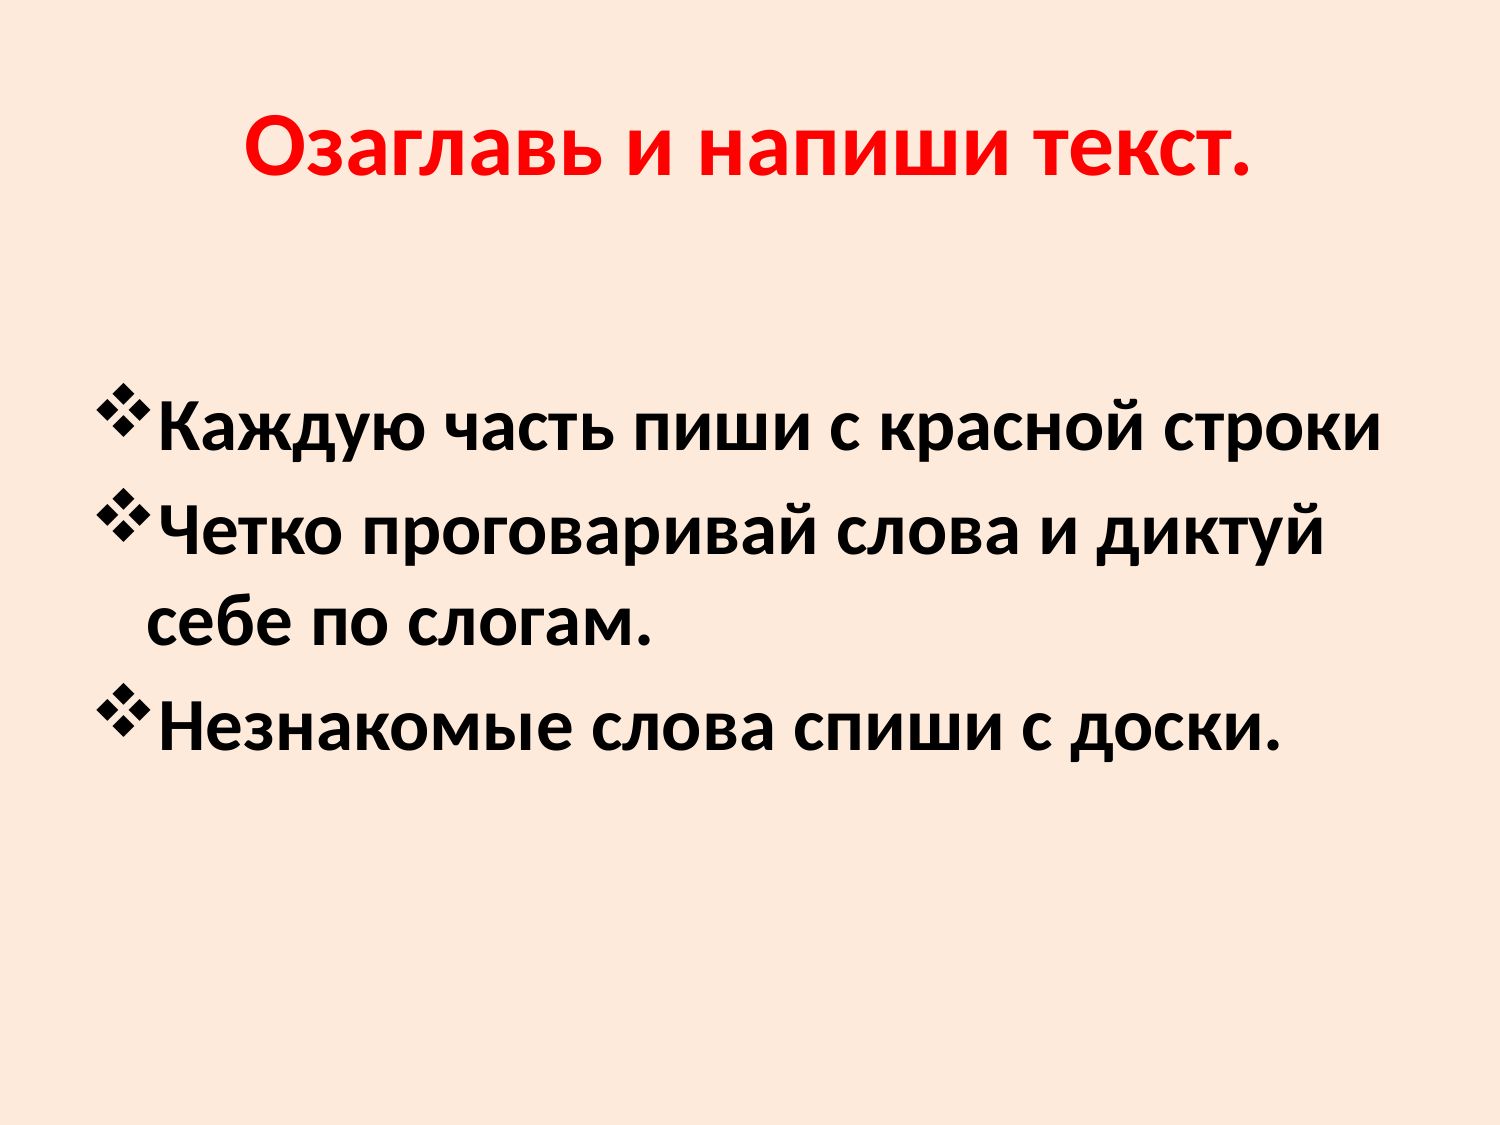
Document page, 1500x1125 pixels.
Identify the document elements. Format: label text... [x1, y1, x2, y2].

list Каждую часть пиши с красной строки Четко проговаривай слова и диктуй себе по слогам. Незнакомые слова спиши с доски. [75, 262, 1425, 1005]
title Озаглавь и напиши текст. [75, 45, 1425, 233]
